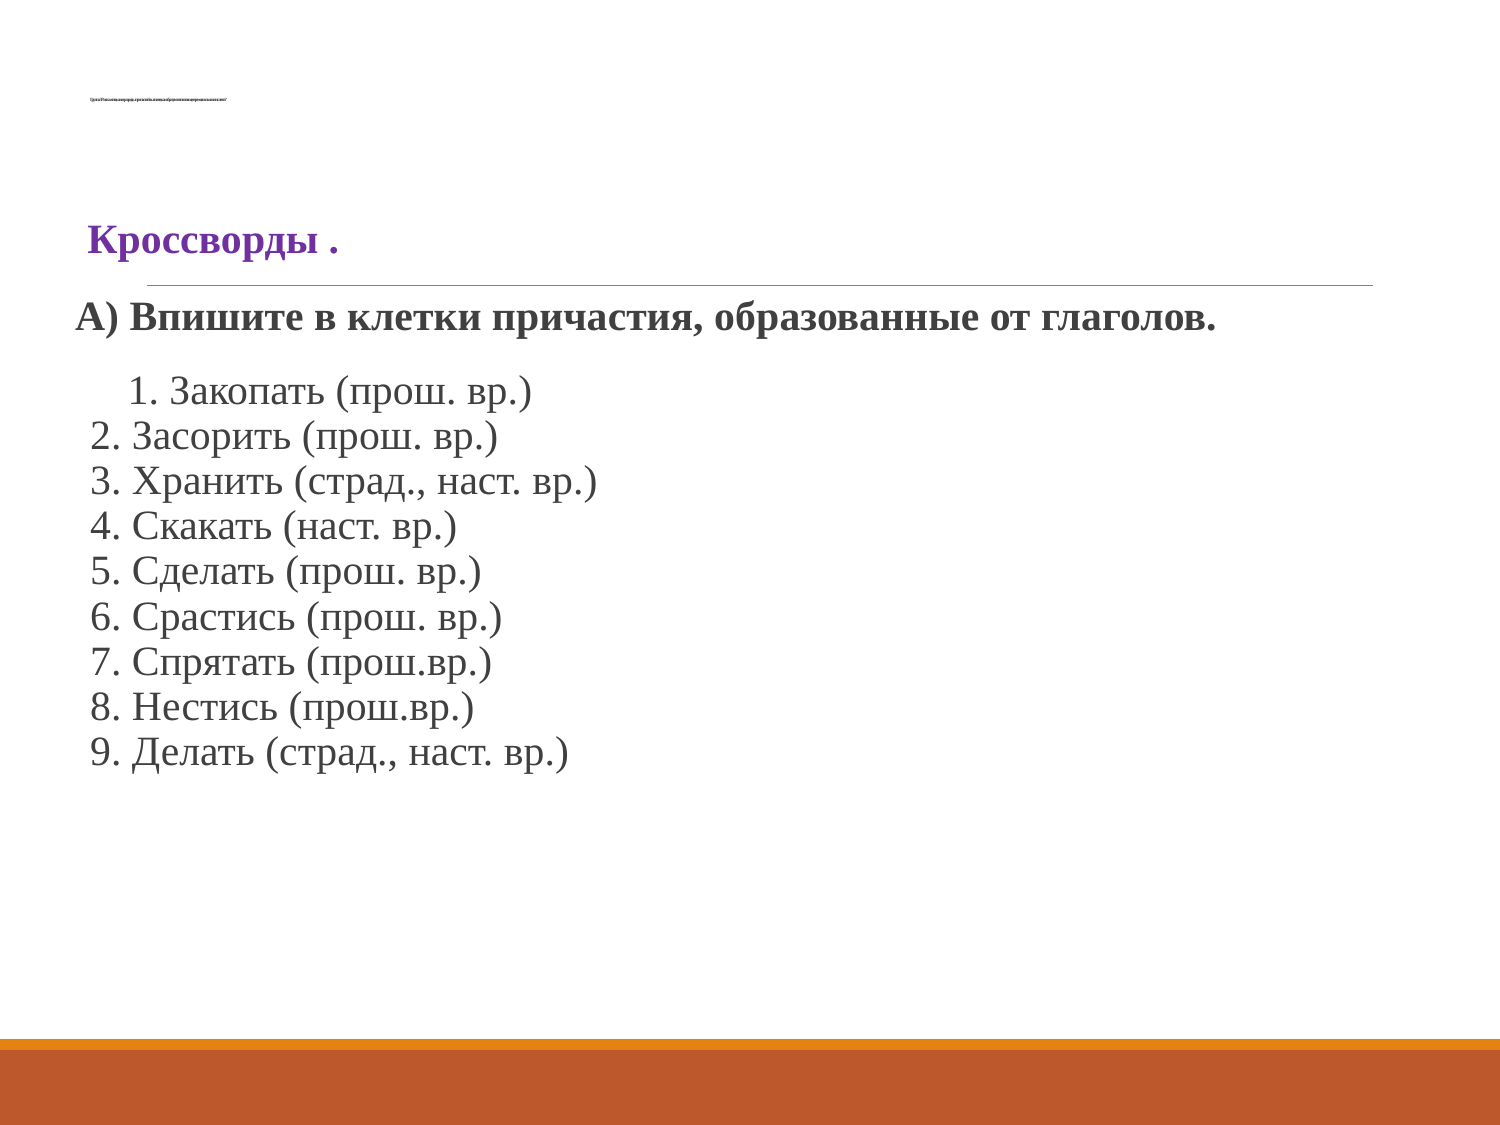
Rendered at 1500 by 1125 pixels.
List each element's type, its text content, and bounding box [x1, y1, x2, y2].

list Кроссворды . А) Впишите в клетки причастия, образованные от глаголов. 1. Закопать (прош. вр.) 2. Засорить (прош. вр.) 3. Хранить (страд., наст. вр.) 4. Скакать (наст. вр.) 5. Сделать (прош. вр.) 6. Срастись (прош. вр.) 7. Спрятать (прош.вр.) 8. Нестись (прош.вр.) 9. Делать (страд., наст. вр.) [75, 199, 1425, 1079]
title Группа 3. Расскажите, какие разряды причастий вы знаете, как образуются настоящее время, сколько н. пишется? [75, 45, 1425, 153]
